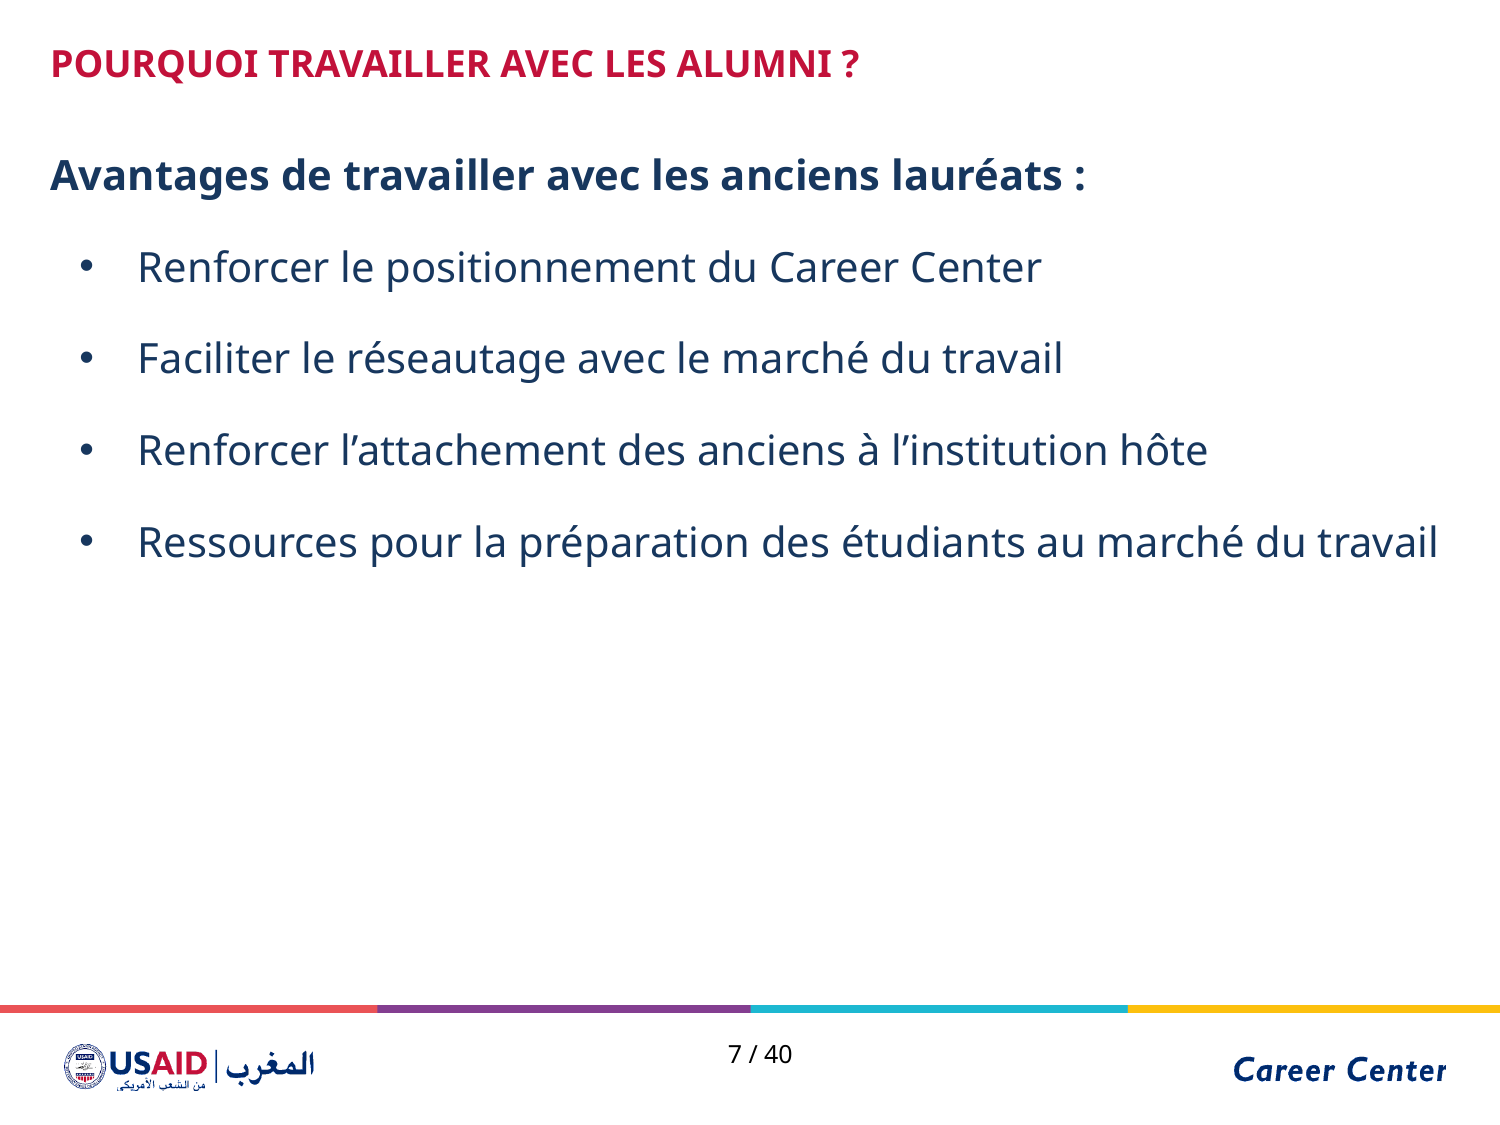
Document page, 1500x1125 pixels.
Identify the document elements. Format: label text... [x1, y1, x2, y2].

picture [64, 1044, 1446, 1091]
text_box 7 / 40 [656, 1031, 865, 1080]
picture [0, 1005, 1500, 1013]
text_box POURQUOI TRAVAILLER AVEC LES ALUMNI ? [50, 43, 1450, 158]
text_box Avantages de travailler avec les anciens lauréats : Renforcer le positionnement du Career Center Faciliter le réseautage avec le marché du travail Renforcer l’attachement des anciens à l’institution hôte Ressources pour la préparation des étudiants au marché du travail [49, 157, 1450, 924]
